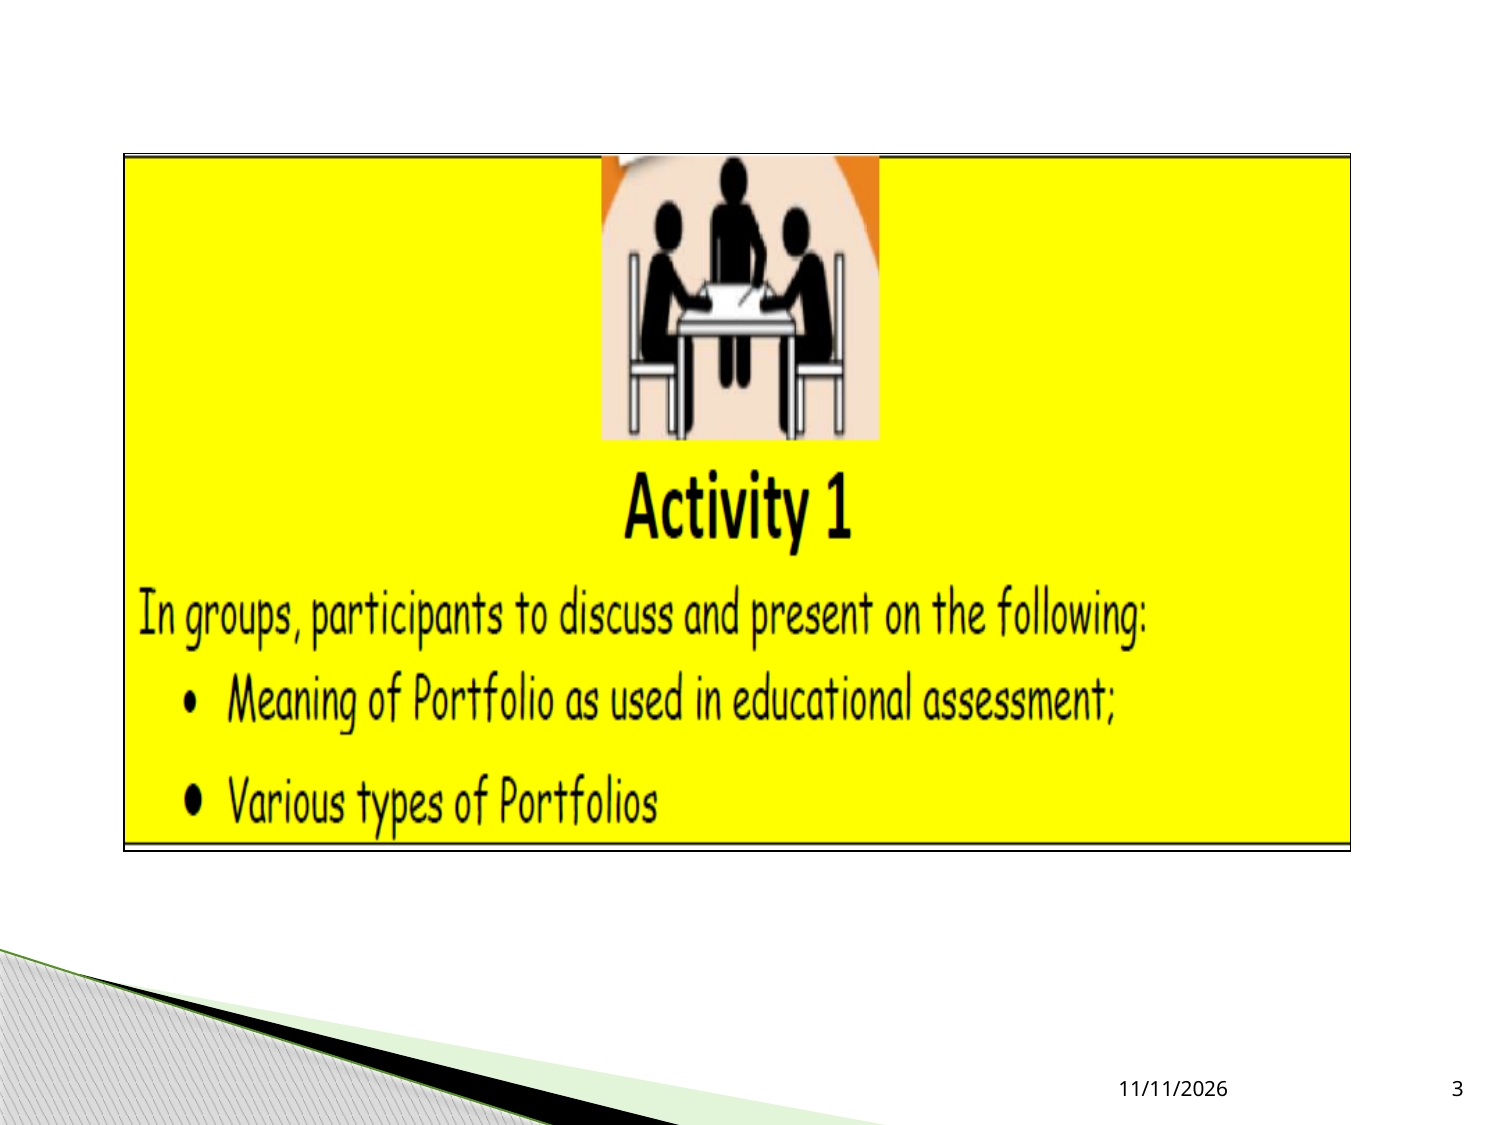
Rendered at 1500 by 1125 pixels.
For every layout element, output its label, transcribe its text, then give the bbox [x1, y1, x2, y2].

picture [124, 153, 1351, 851]
slide_number 3 [1418, 1051, 1479, 1112]
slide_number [1103, 1051, 1418, 1112]
